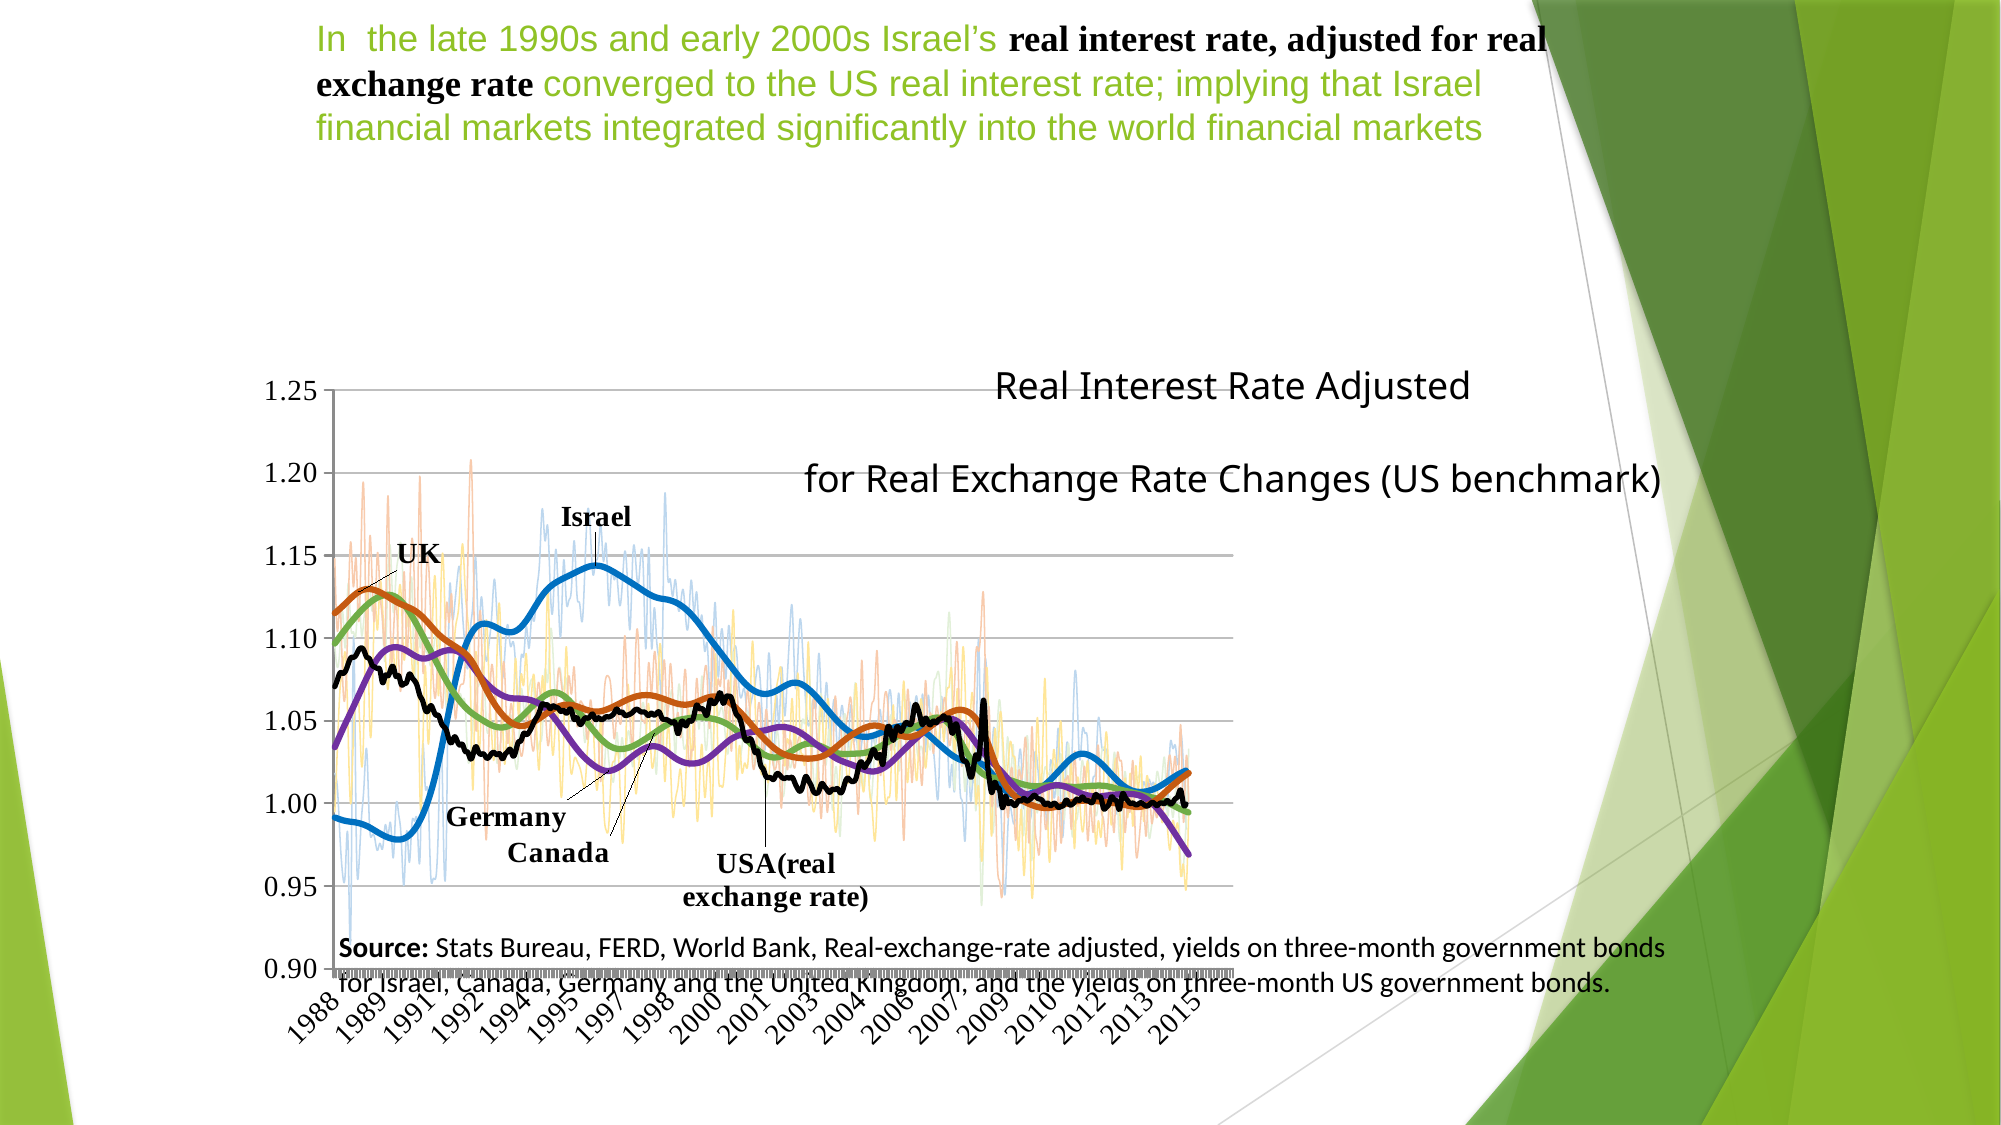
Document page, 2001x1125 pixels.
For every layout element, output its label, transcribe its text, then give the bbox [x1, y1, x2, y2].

chart [253, 373, 1257, 1066]
text_box Source: Stats Bureau, FERD, World Bank, Real-exchange-rate adjusted, yields on three-month government bonds for Israel, Canada, Germany and the United Kingdom, and the yields on three-month US government bonds. [324, 169, 1710, 372]
text_box Real Interest Rate Adjusted for Real Exchange Rate Changes (US benchmark) [733, 332, 1733, 508]
text_box Source: Stats Bureau, FERD, World Bank, Real-exchange-rate adjusted, yields on three-month government bonds for Israel, Canada, Germany and the United Kingdom, and the yields on three-month US government bonds. [1260, 508, 1710, 1006]
title In the late 1990s and early 2000s Israel’s real interest rate, adjusted for real exchange rate converged to the US real interest rate; implying that Israel financial markets integrated significantly into the world financial markets [301, 7, 1595, 226]
